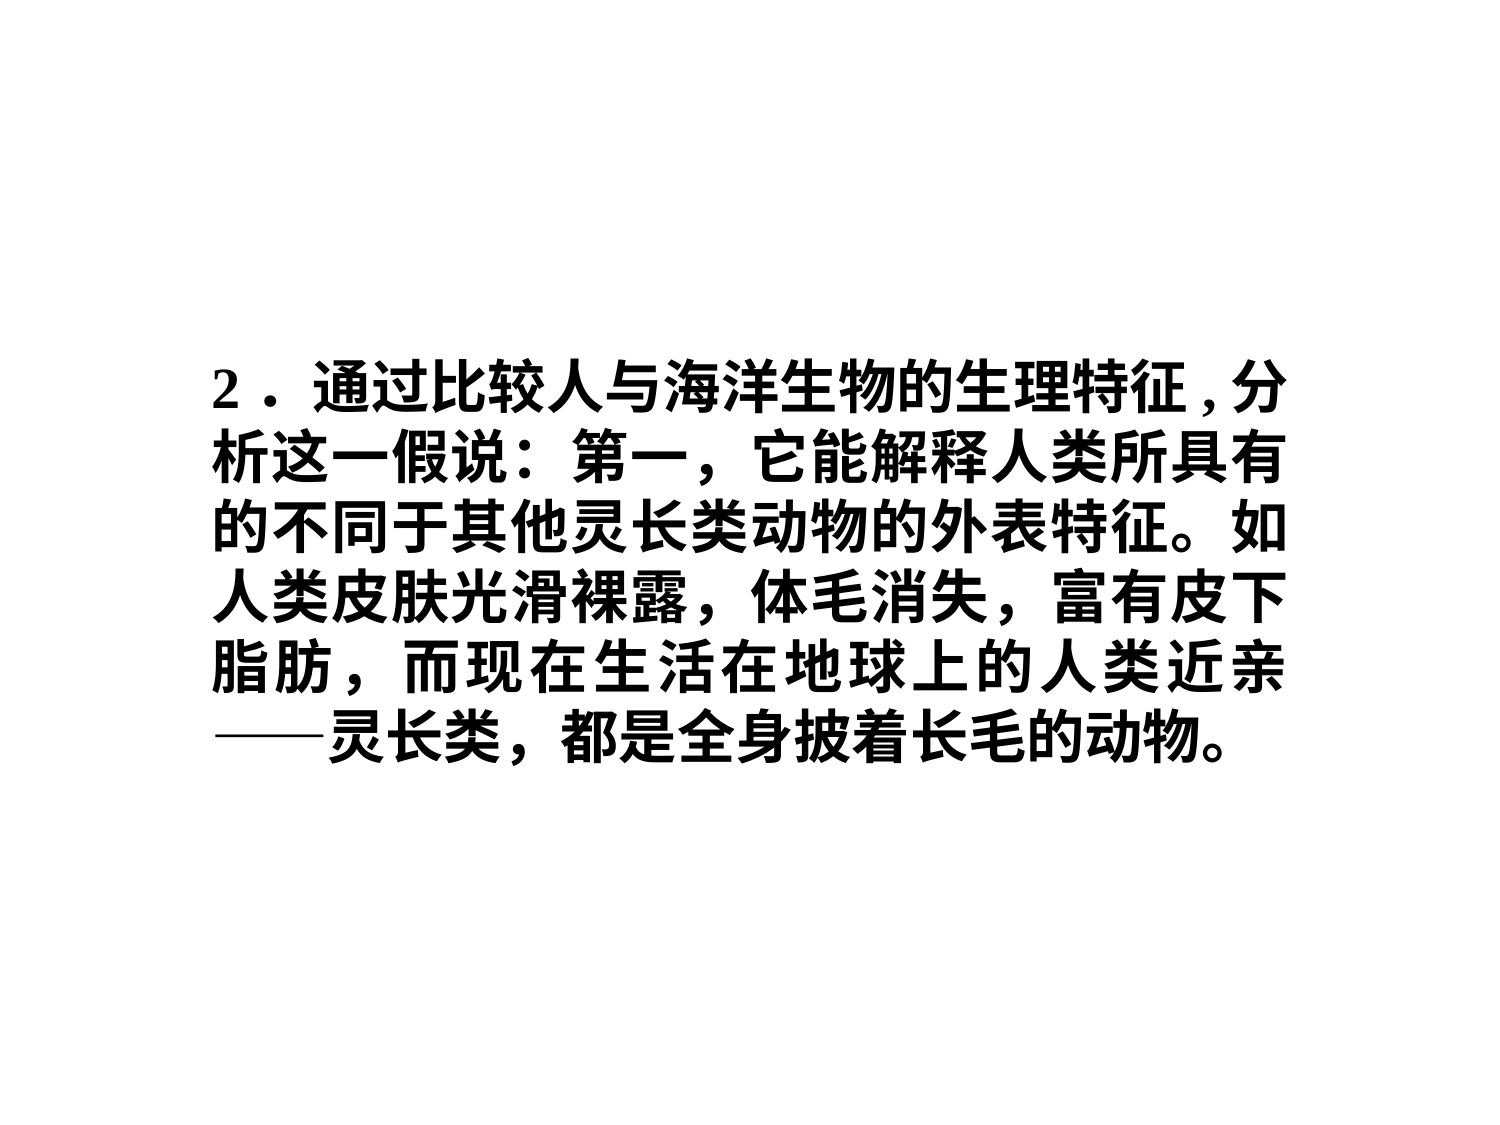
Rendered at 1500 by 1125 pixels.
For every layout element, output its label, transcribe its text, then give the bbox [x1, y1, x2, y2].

text_box 2．通过比较人与海洋生物的生理特征,分析这一假说：第一，它能解释人类所具有的不同于其他灵长类动物的外表特征。如人类皮肤光滑裸露，体毛消失，富有皮下脂肪，而现在生活在地球上的人类近亲——灵长类，都是全身披着长毛的动物。 [196, 342, 1304, 778]
